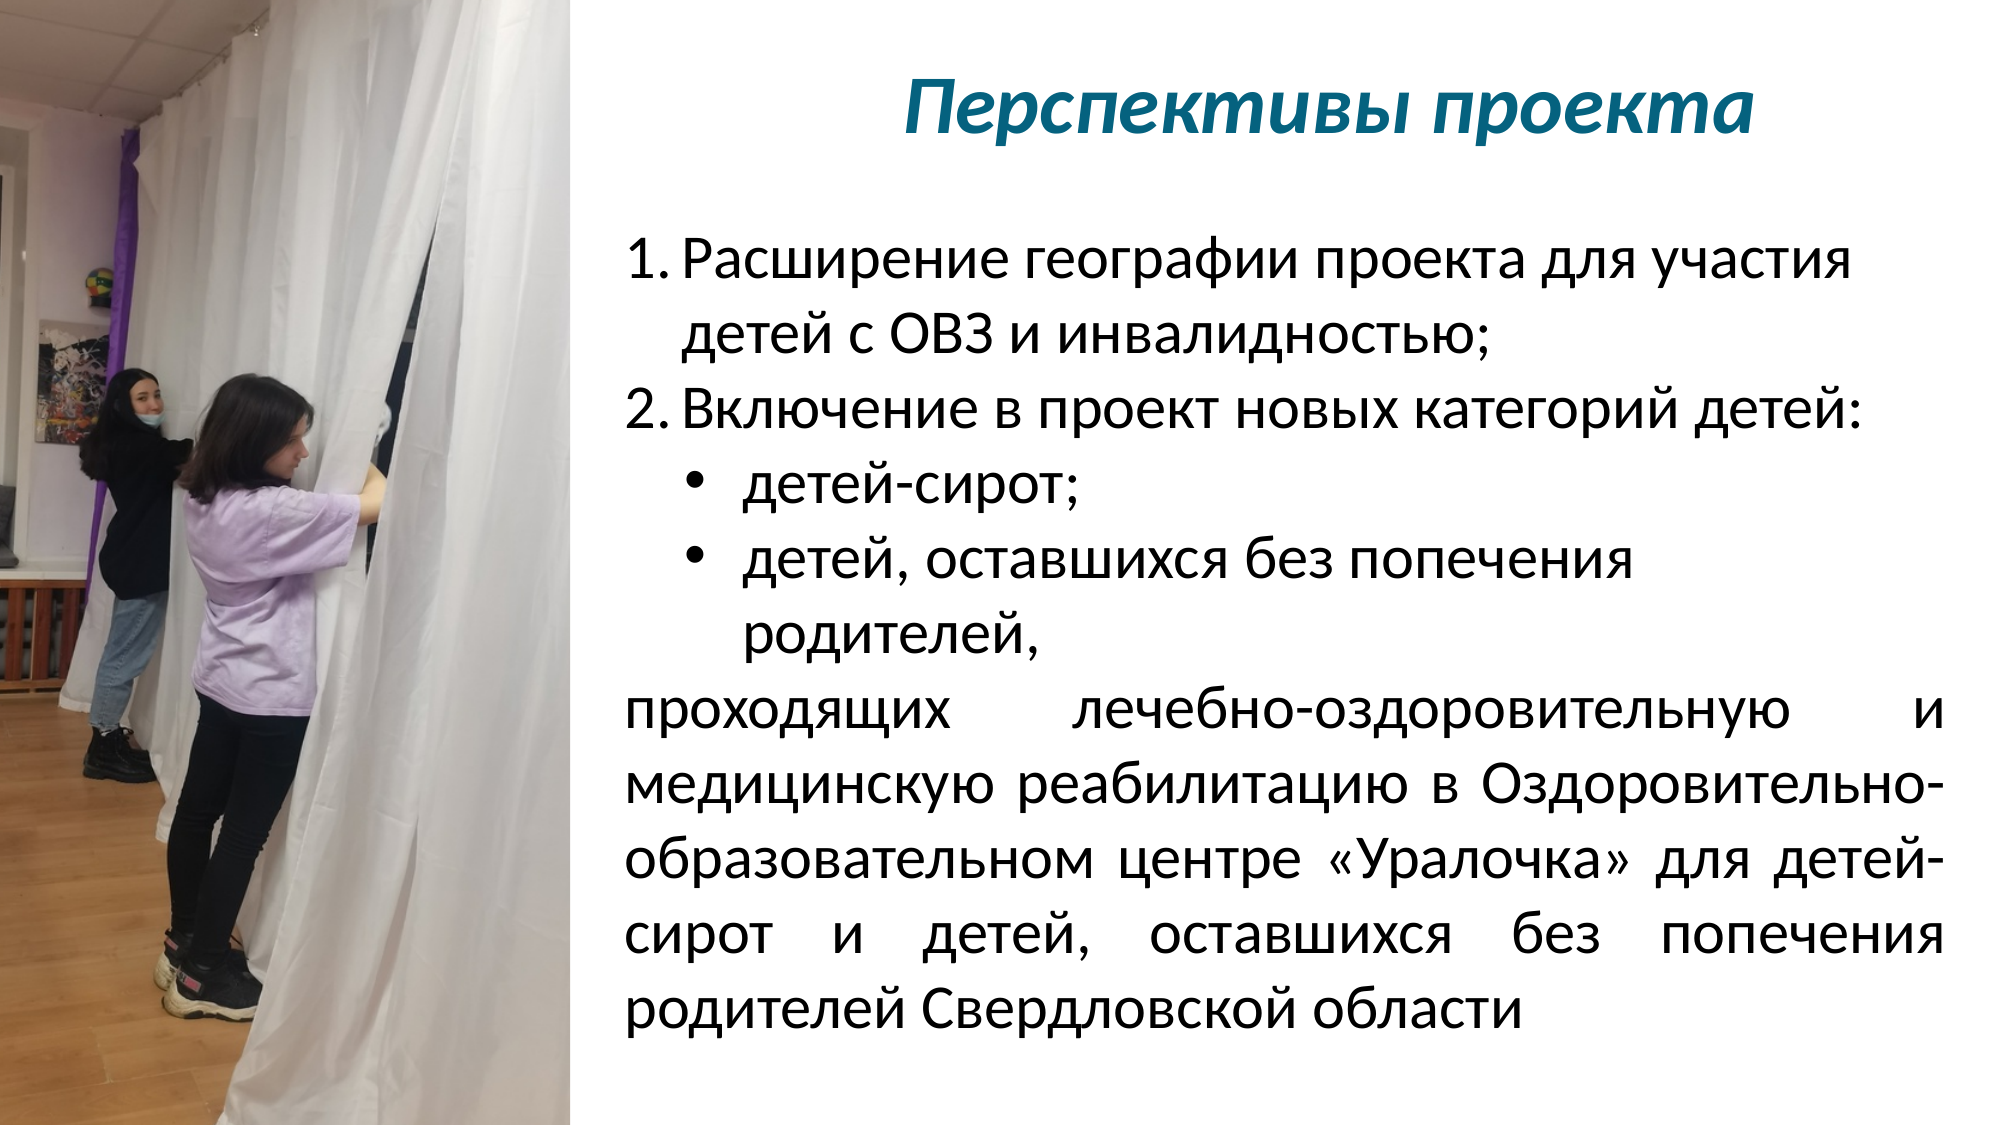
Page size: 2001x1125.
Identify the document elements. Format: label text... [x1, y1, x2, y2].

picture [0, 0, 571, 1125]
text_box Симакова Вера Игоревна, Генеральный директор НКО «Благое дело» [571, 880, 1069, 1076]
text_box Расширение географии проекта для участия детей с ОВЗ и инвалидностью; Включение в проект новых категорий детей: детей-сирот; детей, оставшихся без попечения родителей, проходящих лечебно-оздоровительную и медицинскую реабилитацию в Оздоровительно-образовательном центре «Уралочка» для детей-сирот и детей, оставшихся без попечения родителей Свердловской области [609, 209, 1963, 1049]
text_box Перспективы проекта [830, 42, 1830, 158]
